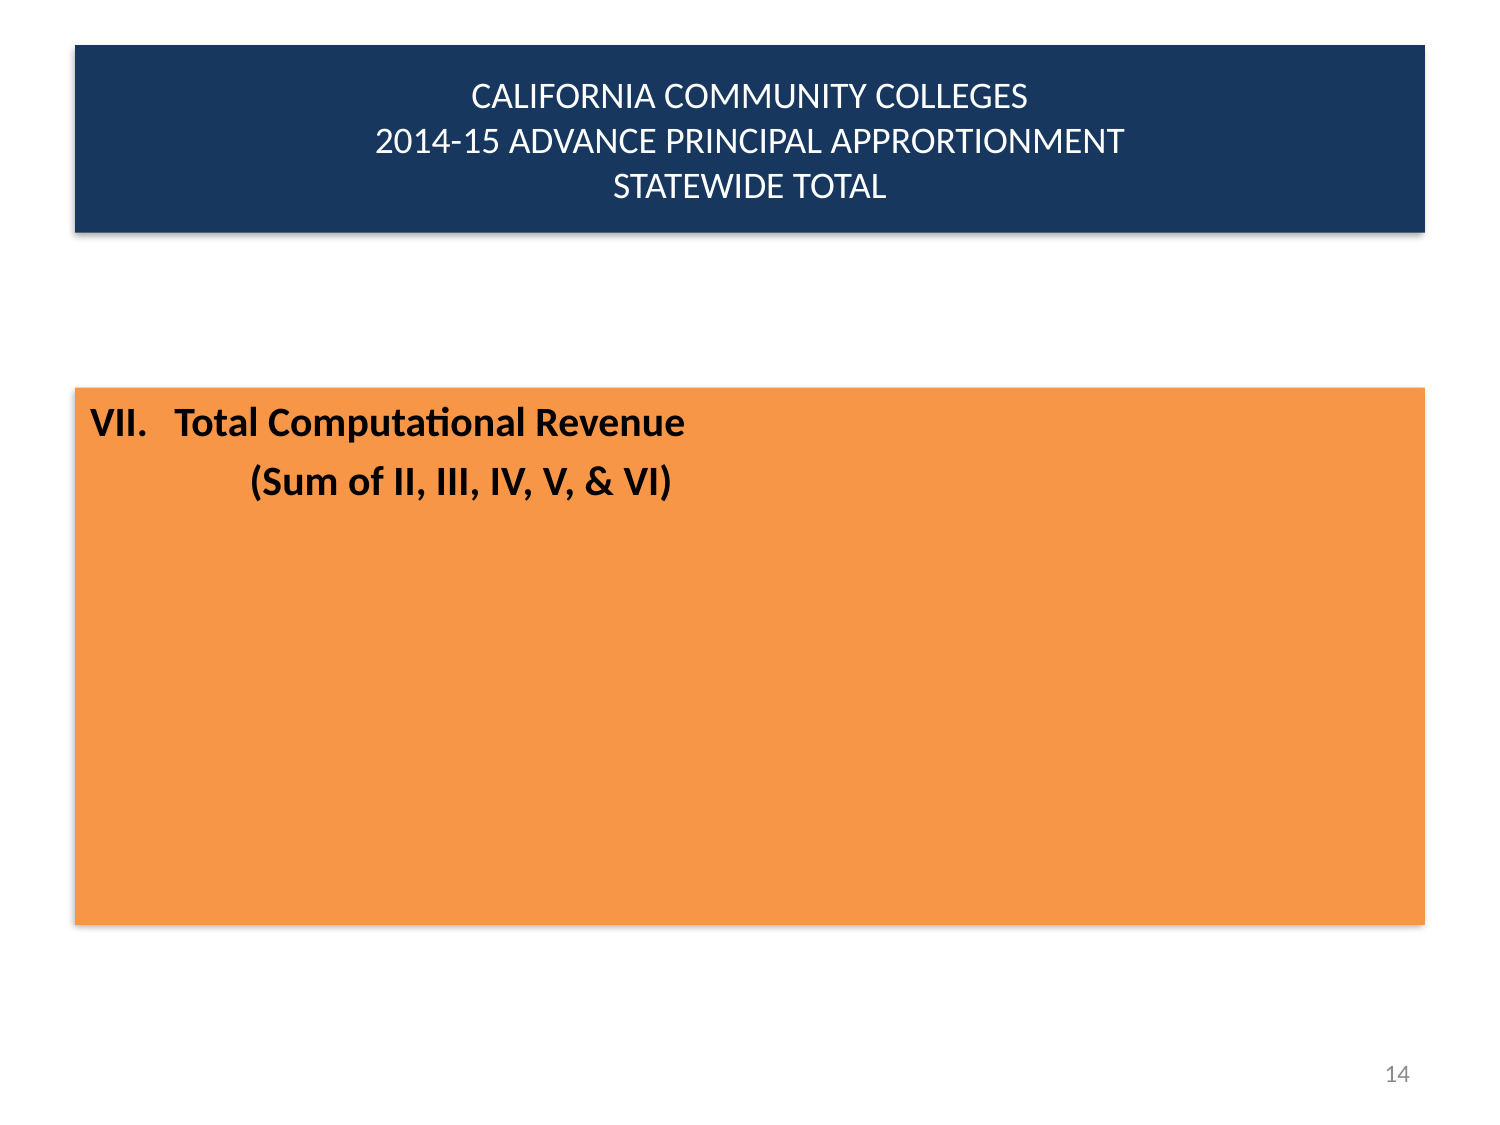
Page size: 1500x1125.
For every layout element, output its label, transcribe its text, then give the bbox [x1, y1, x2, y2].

title CALIFORNIA COMMUNITY COLLEGES 2014-15 ADVANCE PRINCIPAL APPRORTIONMENT STATEWIDE TOTAL [75, 45, 1425, 233]
slide_number 14 [1074, 1042, 1425, 1103]
list Total Computational Revenue (Sum of II, III, IV, V, & VI) [75, 387, 1425, 925]
